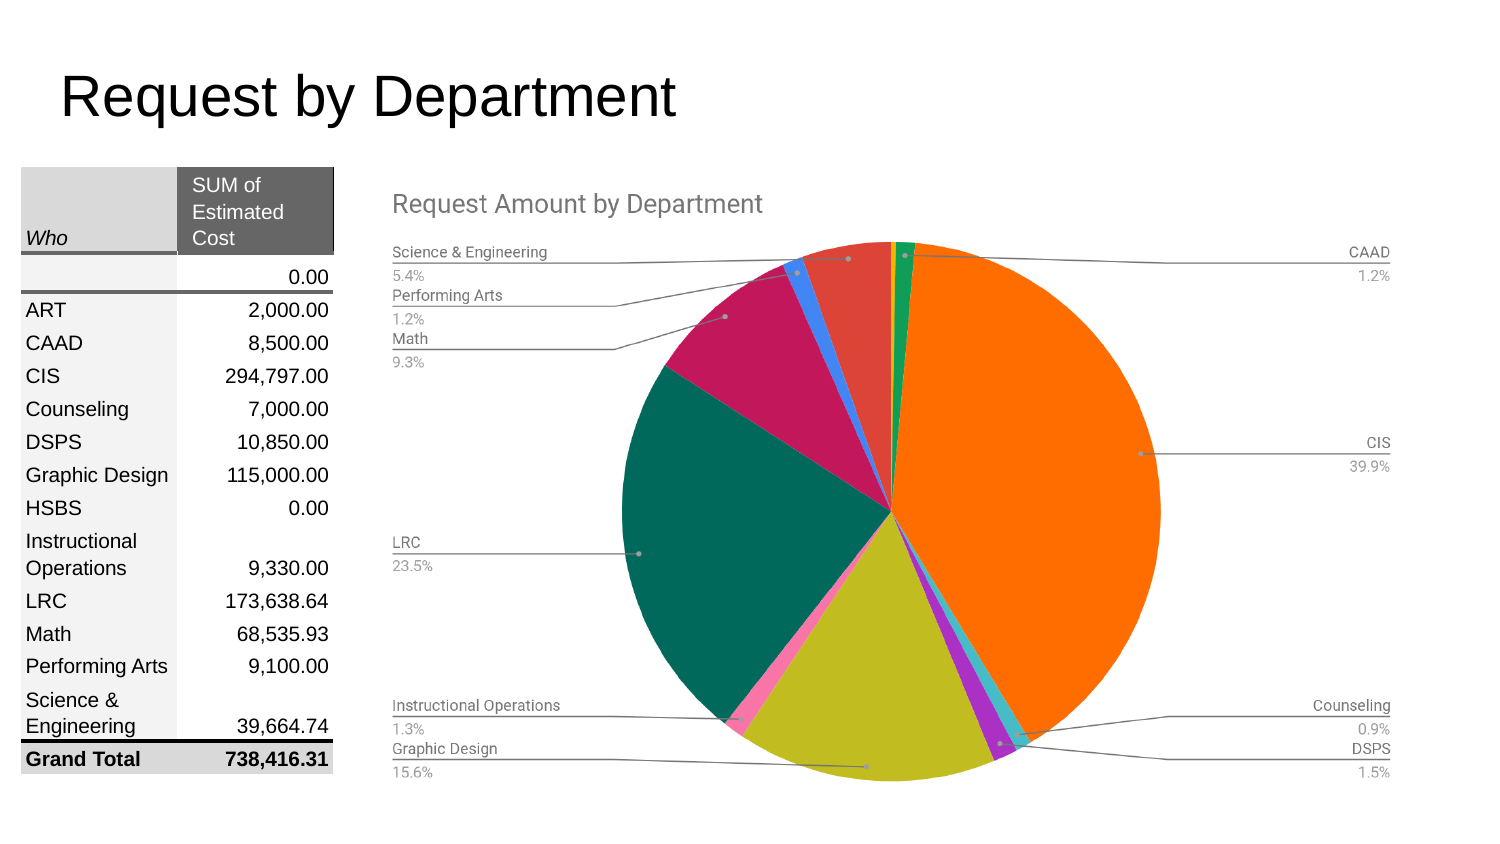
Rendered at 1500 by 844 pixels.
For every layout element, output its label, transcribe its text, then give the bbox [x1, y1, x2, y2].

table_cell CAAD [21, 325, 177, 358]
table_cell 10,850.00 [178, 424, 333, 457]
table_cell 738,416.31 [177, 743, 333, 774]
table_header Who [21, 167, 177, 251]
table_cell Instructional Operations [21, 523, 177, 583]
table_cell 9,330.00 [178, 523, 333, 583]
table_cell Graphic Design [21, 457, 177, 490]
table_cell 0.00 [178, 255, 333, 290]
table_cell DSPS [21, 424, 177, 457]
table_cell 39,664.74 [178, 682, 333, 739]
picture [359, 155, 1423, 814]
table_cell Performing Arts [21, 649, 177, 682]
table_cell Math [21, 616, 177, 649]
table_cell Counseling [21, 391, 177, 424]
table_cell 8,500.00 [178, 325, 333, 358]
table_cell 115,000.00 [178, 457, 333, 490]
table_cell [21, 255, 177, 290]
table_cell 9,100.00 [178, 649, 333, 682]
table_cell 7,000.00 [178, 391, 333, 424]
table_cell Science & Engineering [21, 682, 177, 739]
table_cell 0.00 [178, 490, 333, 523]
table_header SUM of Estimated Cost [177, 167, 333, 251]
title Request by Department [45, 42, 1444, 137]
table_cell 173,638.64 [178, 583, 333, 616]
table_cell Grand Total [21, 743, 177, 774]
table_cell CIS [21, 358, 177, 391]
table_cell LRC [21, 583, 177, 616]
table_cell 68,535.93 [178, 616, 333, 649]
table_cell ART [21, 294, 177, 325]
table_cell HSBS [21, 490, 177, 523]
table_cell 294,797.00 [178, 358, 333, 391]
table_cell 2,000.00 [178, 294, 333, 325]
